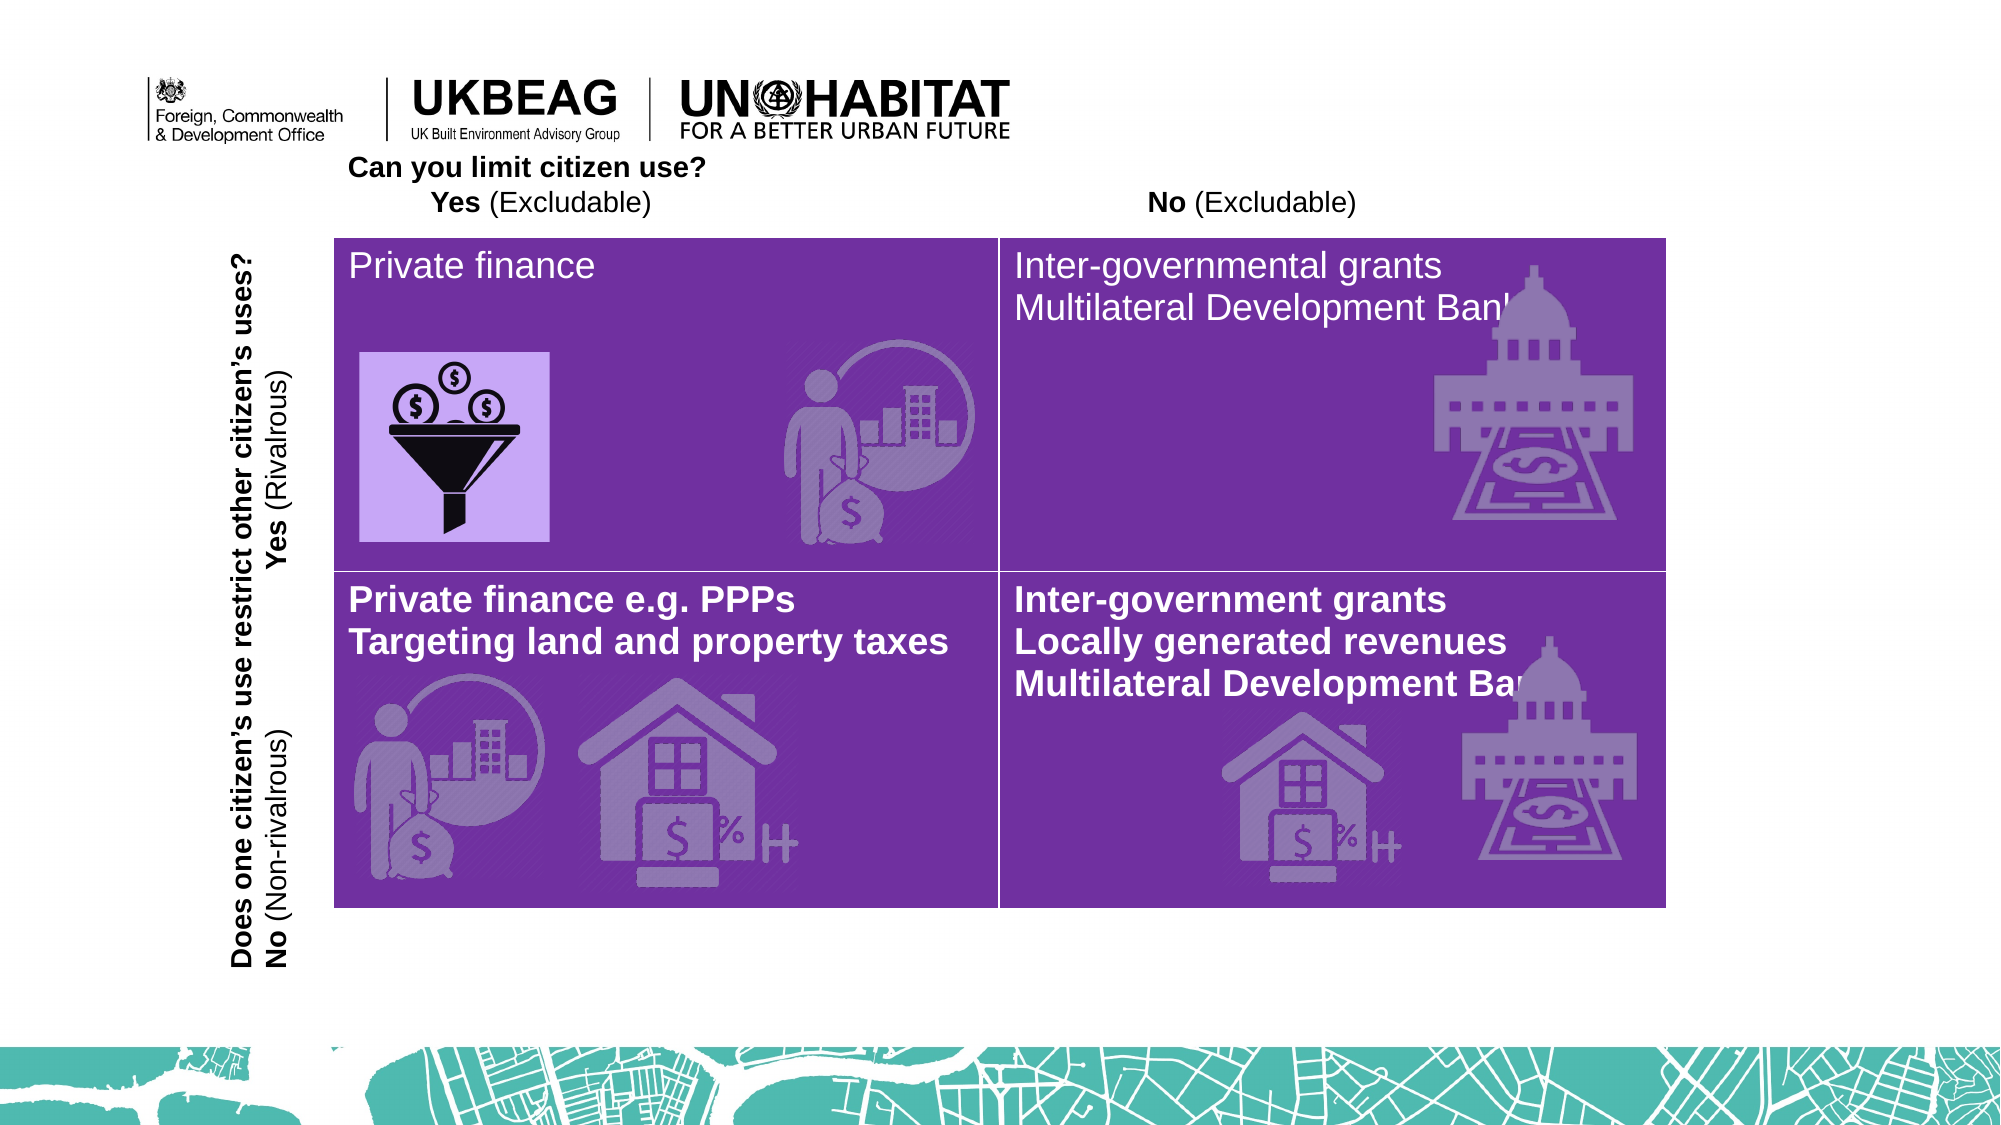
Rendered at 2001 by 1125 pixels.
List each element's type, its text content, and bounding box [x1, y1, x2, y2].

table_cell Private finance e.g. PPPs Targeting land and property taxes [334, 572, 998, 908]
table_cell Inter-government grants Locally generated revenues Multilateral Development Banks [1000, 572, 1666, 908]
table_header Inter-governmental grants Multilateral Development Banks [1000, 238, 1666, 571]
picture [0, 0, 2000, 1125]
text_box Does one citizen’s use restrict other citizen’s uses? No (Non-rivalrous) Yes (Rivalrous) [214, 234, 300, 984]
text_box Can you limit citizen use? Yes (Excludable) No (Excludable) [333, 140, 1667, 226]
table_header Private finance [334, 238, 998, 571]
